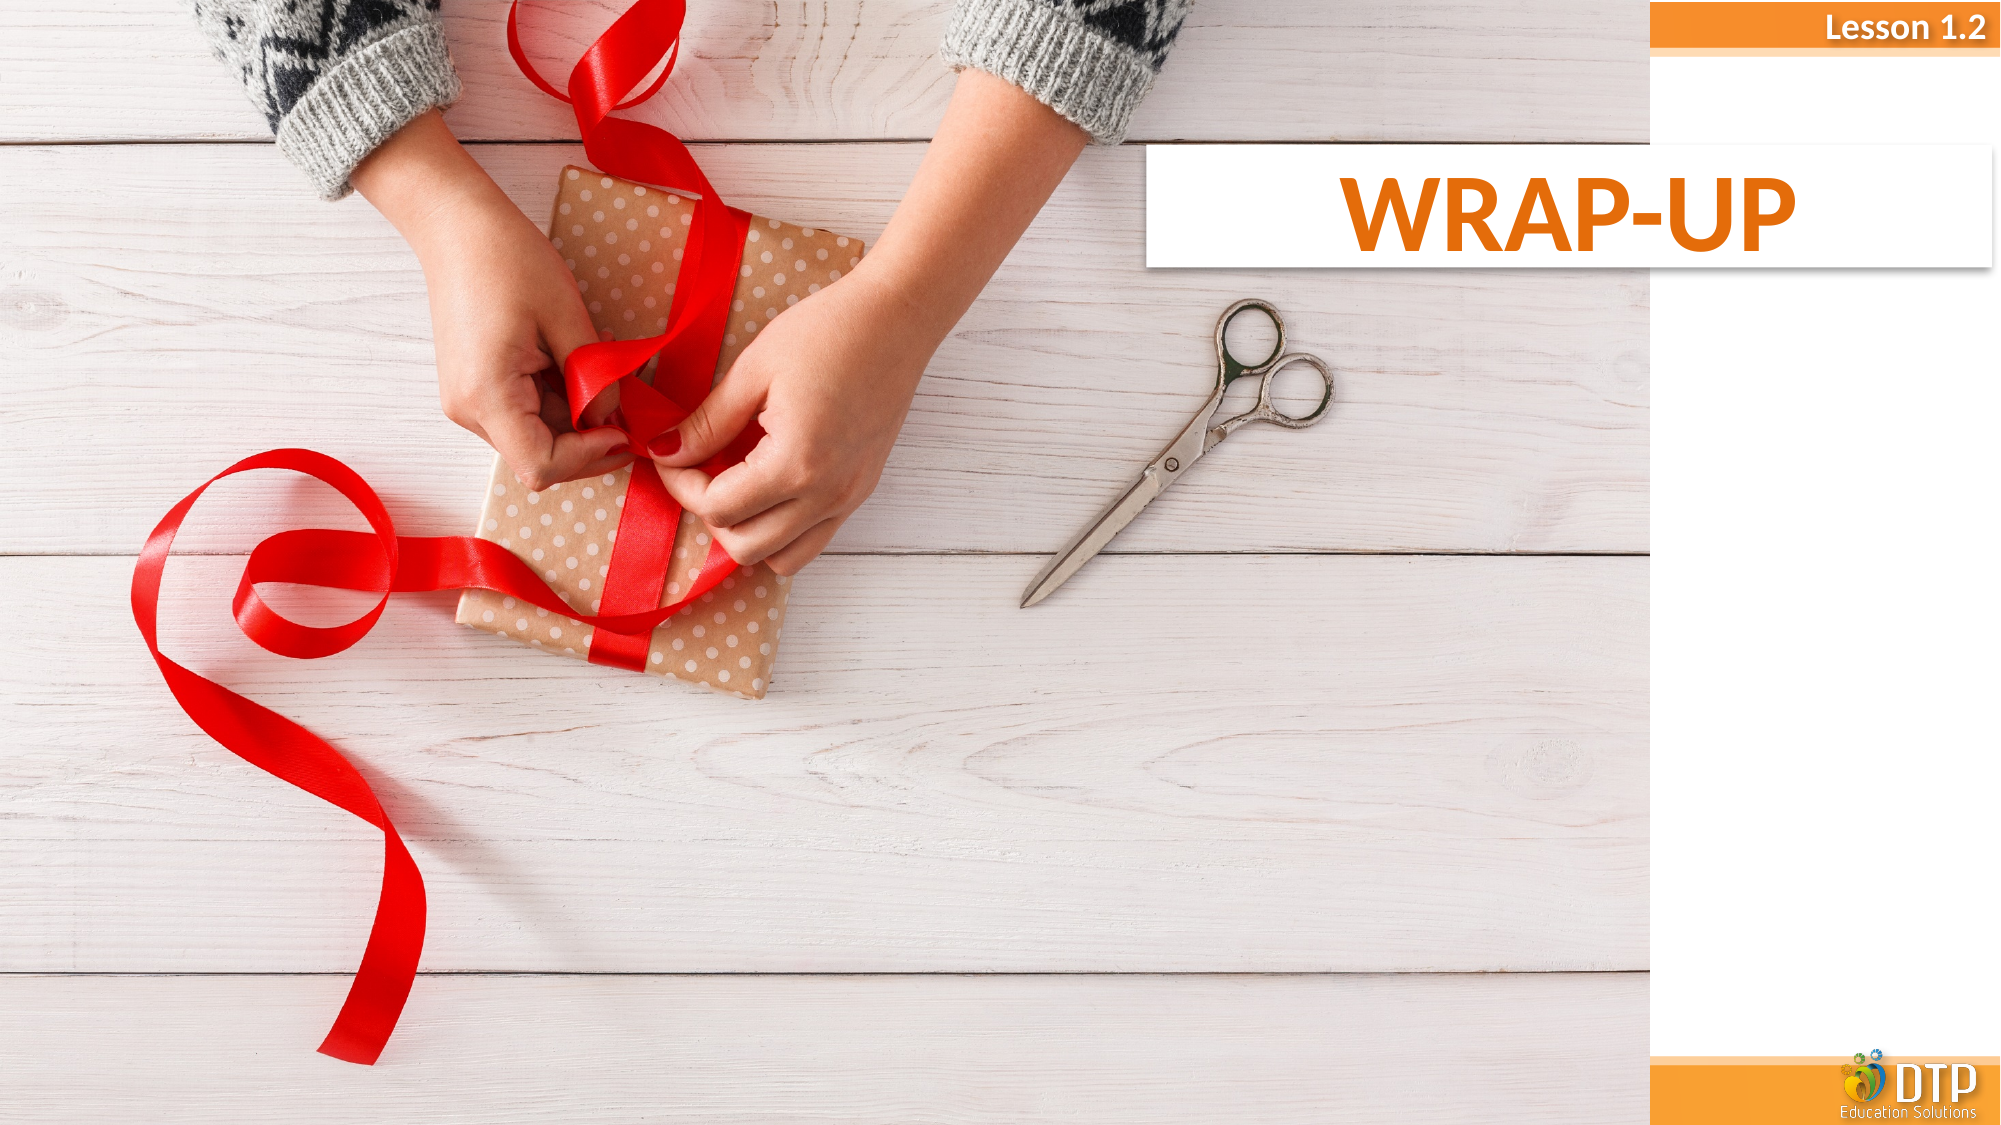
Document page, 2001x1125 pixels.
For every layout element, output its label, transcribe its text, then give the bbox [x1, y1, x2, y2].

text_box WRAP-UP [1654, 144, 1993, 268]
picture [0, 0, 2001, 1125]
